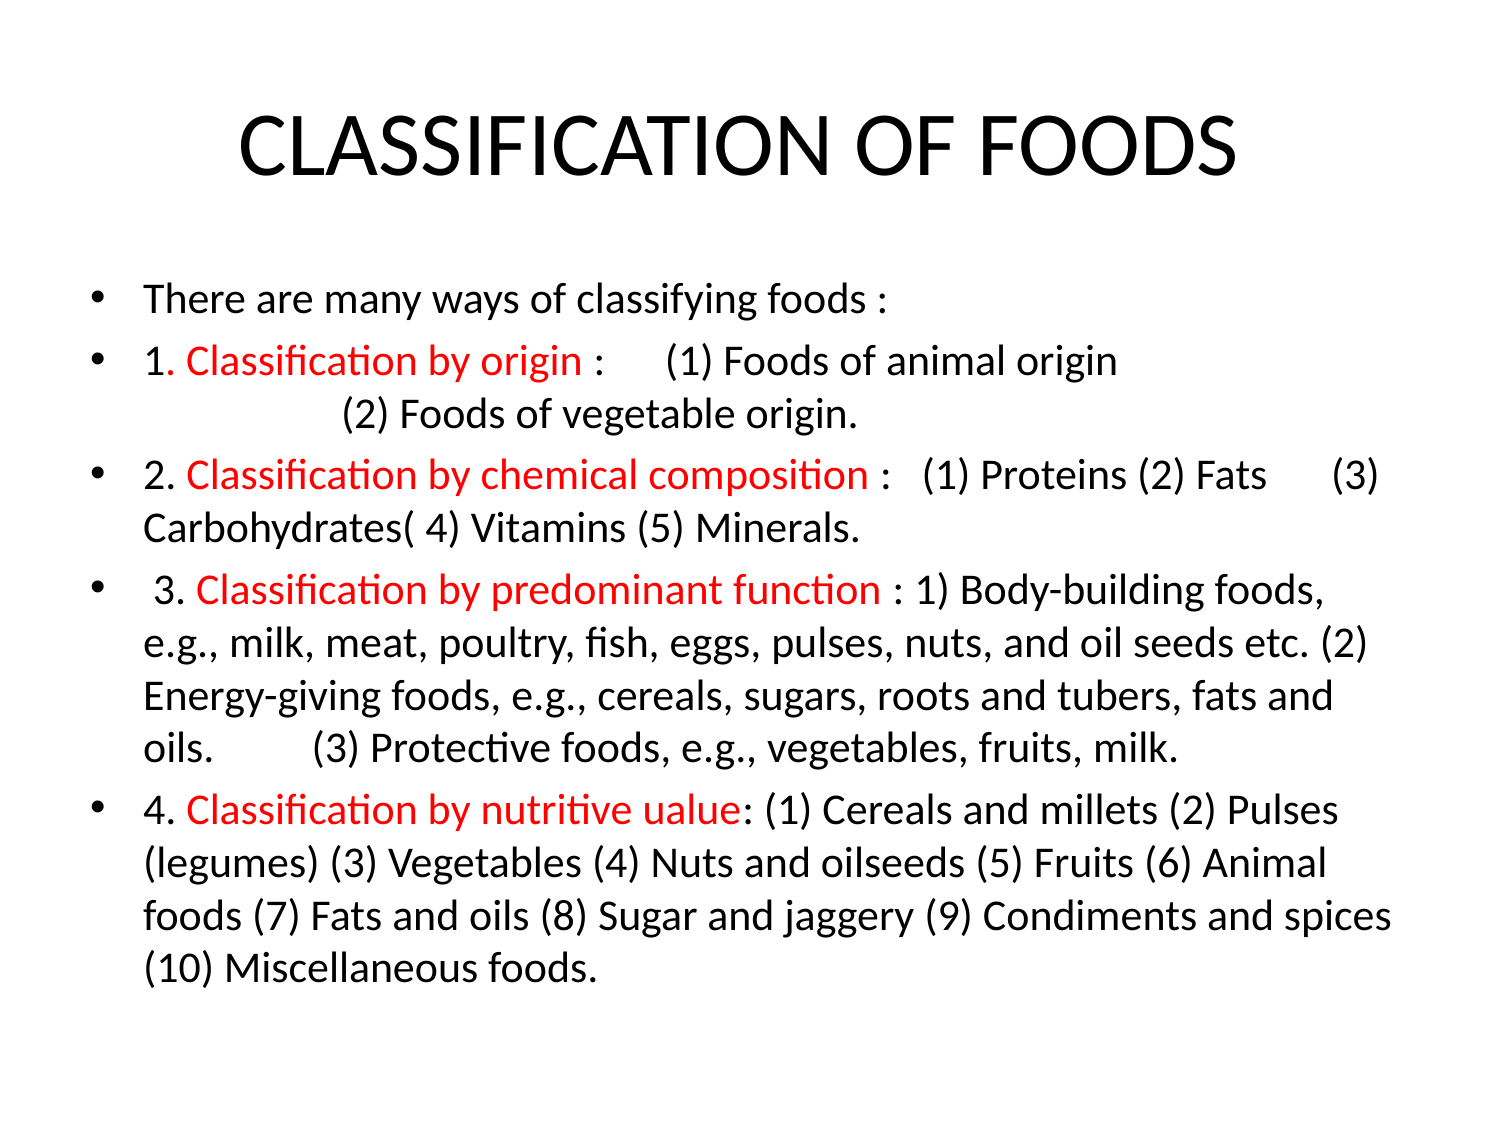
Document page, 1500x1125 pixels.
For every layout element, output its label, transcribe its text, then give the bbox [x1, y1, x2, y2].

list There are many ways of classifying foods : 1. Classification by origin : (1) Foods of animal origin (2) Foods of vegetable origin. 2. Classification by chemical composition : (1) Proteins (2) Fats (3) Carbohydrates( 4) Vitamins (5) Minerals. 3. Classification by predominant function : 1) Body-building foods, e.g., milk, meat, poultry, fish, eggs, pulses, nuts, and oil seeds etc. (2) Energy-giving foods, e.g., cereals, sugars, roots and tubers, fats and oils. (3) Protective foods, e.g., vegetables, fruits, milk. 4. Classification by nutritive ualue: (1) Cereals and millets (2) Pulses (legumes) (3) Vegetables (4) Nuts and oilseeds (5) Fruits (6) Animal foods (7) Fats and oils (8) Sugar and jaggery (9) Condiments and spices (10) Miscellaneous foods. [75, 262, 1425, 1005]
title CLASSIFICATION OF FOODS [75, 45, 1425, 233]
